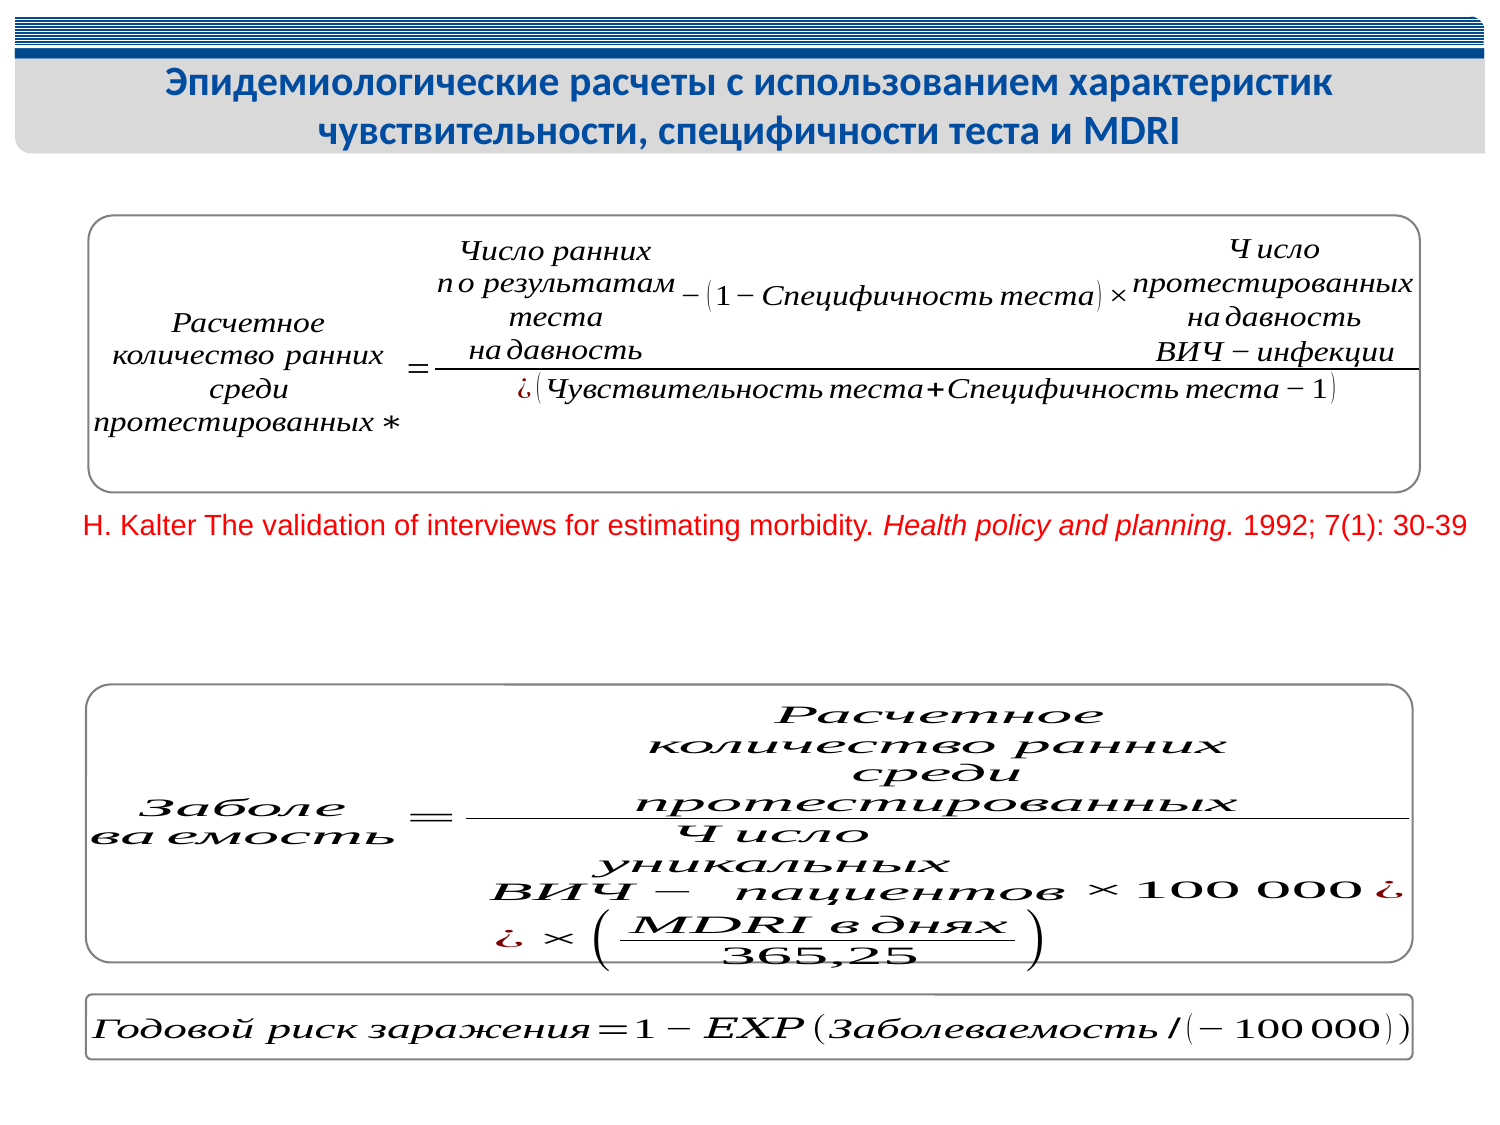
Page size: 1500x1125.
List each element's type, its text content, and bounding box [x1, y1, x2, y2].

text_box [85, 994, 1413, 1060]
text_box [88, 215, 1420, 493]
text_box H. Kalter The validation of interviews for estimating morbidity. Health policy and planning. 1992; 7(1): 30-39 [67, 499, 1483, 549]
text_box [85, 684, 1413, 973]
text_box Эпидемиологические расчеты с использованием характеристик чувствительности, специфичности теста и MDRI [14, 53, 1485, 154]
